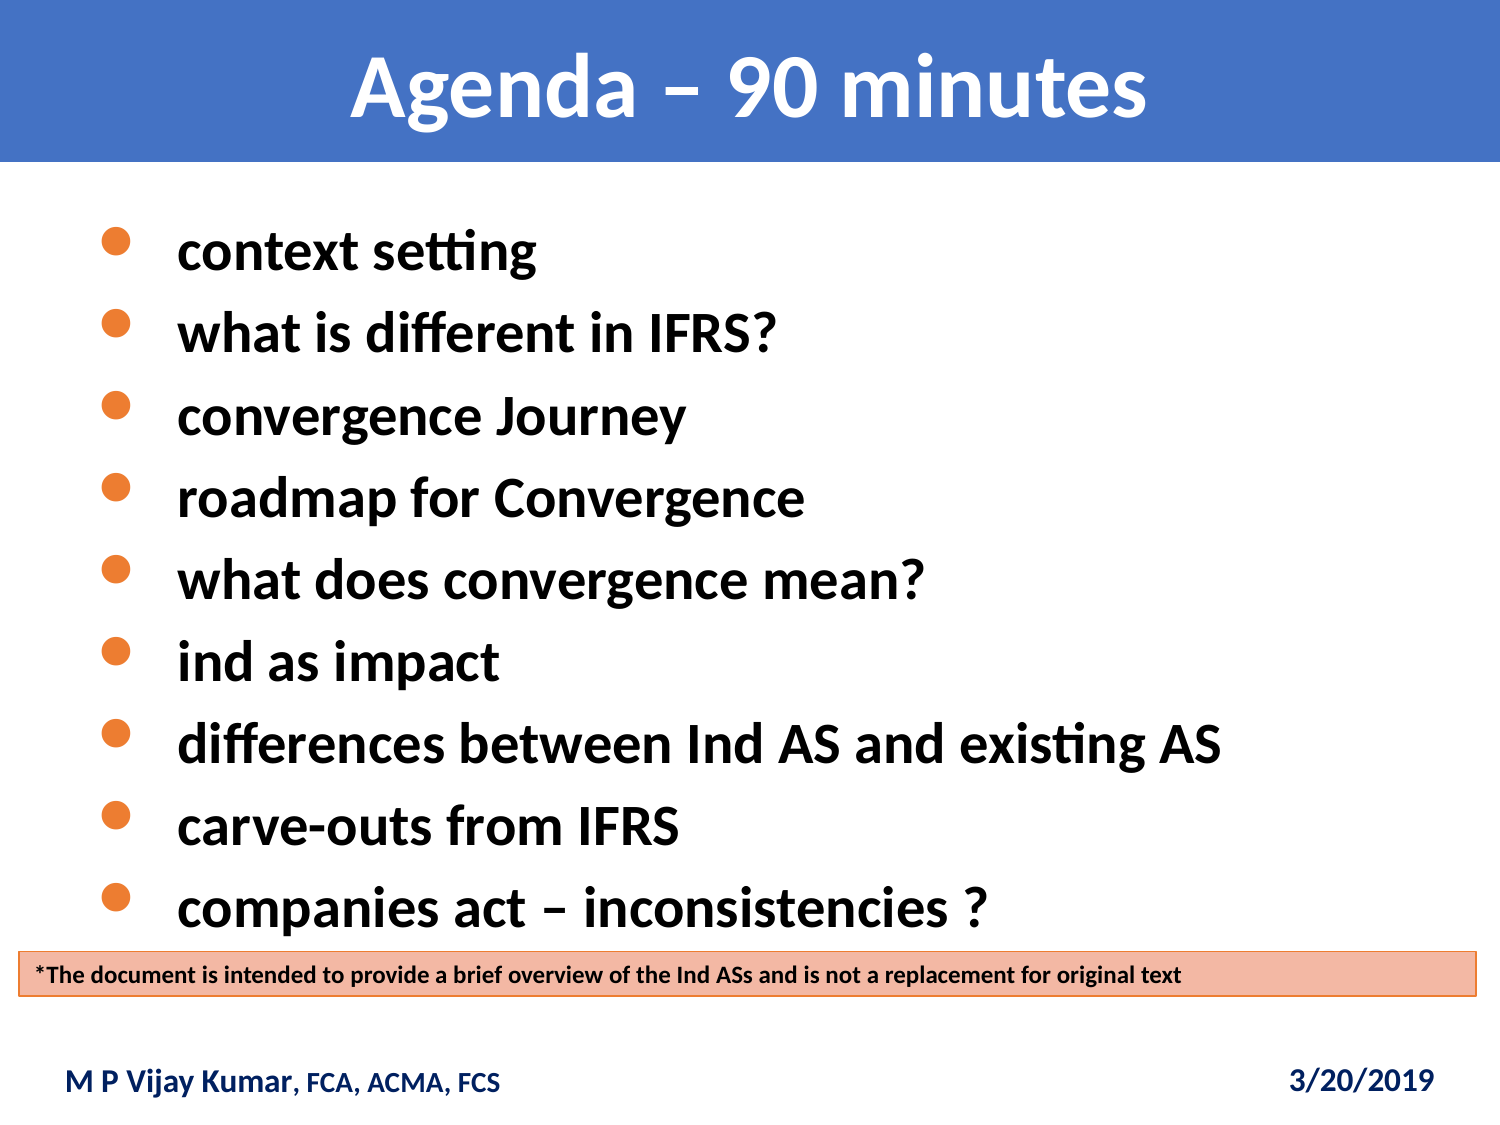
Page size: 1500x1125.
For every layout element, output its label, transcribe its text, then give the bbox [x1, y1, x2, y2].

title Agenda – 90 minutes [0, 0, 1500, 162]
list context setting what is different in IFRS? convergence Journey roadmap for Convergence what does convergence mean? ind as impact differences between Ind AS and existing AS carve-outs from IFRS companies act – inconsistencies ? [82, 204, 1478, 955]
footer M P Vijay Kumar, FCA, ACMA, FCS [50, 1051, 638, 1112]
text_box *The document is intended to provide a brief overview of the Ind ASs and is not a replacement for original text [18, 951, 1477, 997]
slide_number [950, 1050, 1450, 1111]
